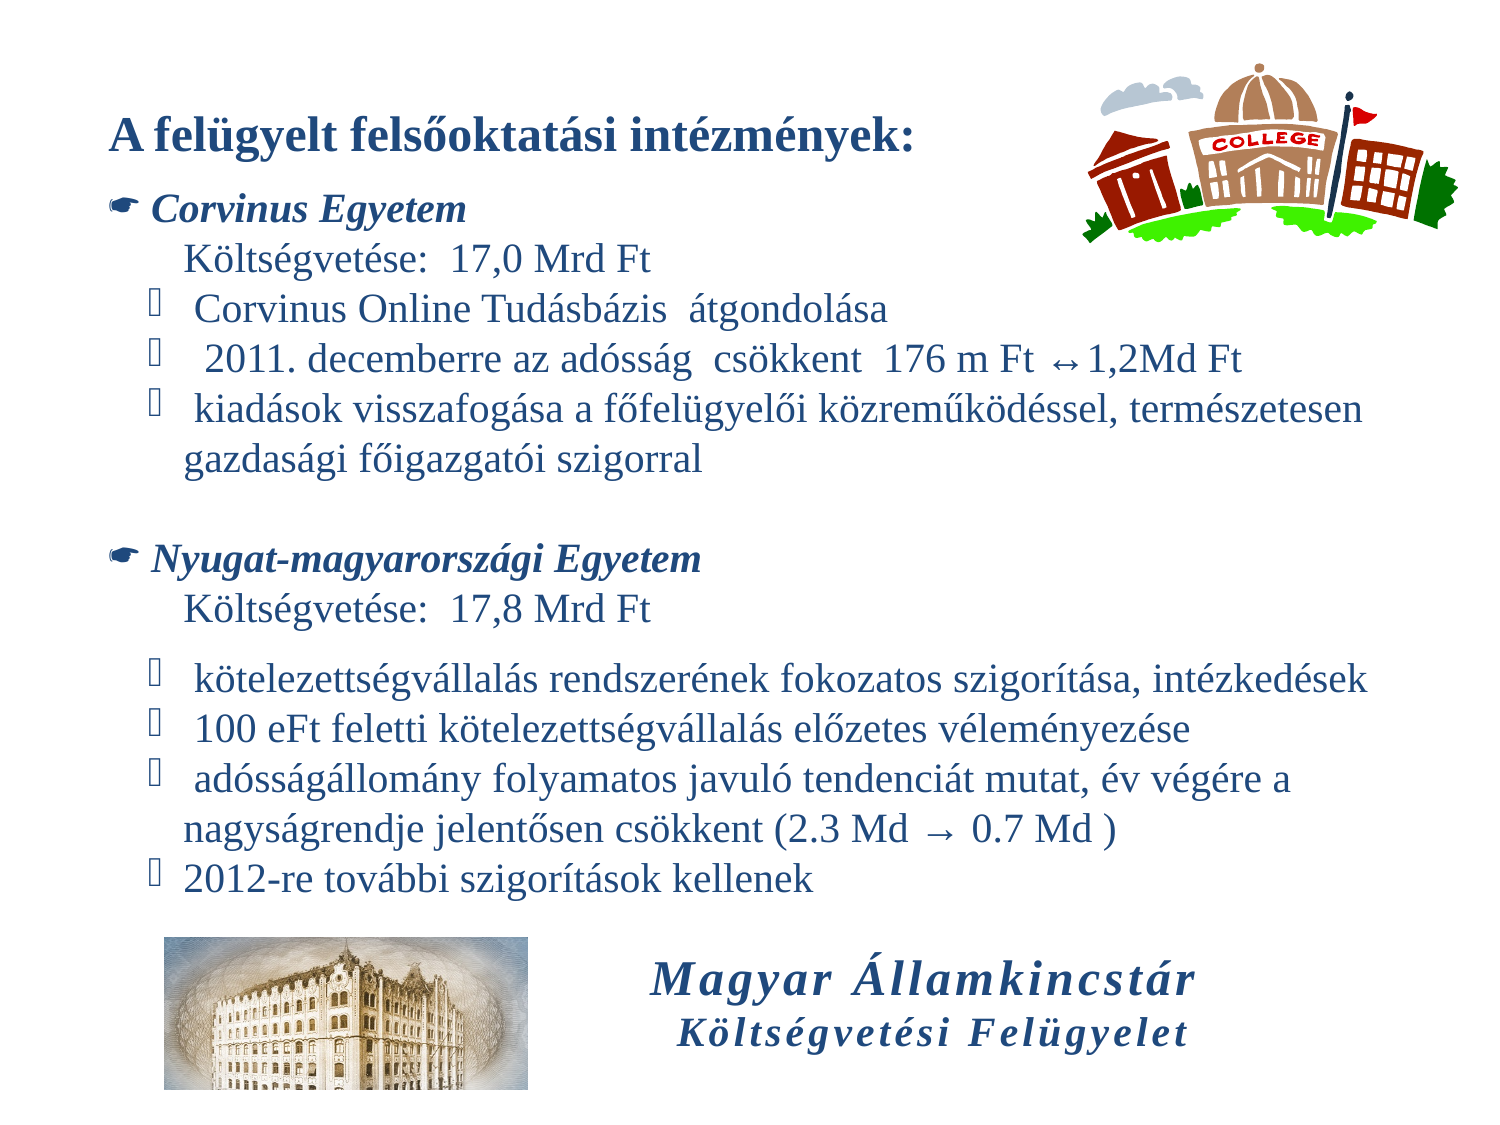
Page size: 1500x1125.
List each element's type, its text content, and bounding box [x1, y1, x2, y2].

text_box A felügyelt felsőoktatási intézmények: Corvinus Egyetem Költségvetése: 17,0 Mrd Ft Corvinus Online Tudásbázis átgondolása 2011. decemberre az adósság csökkent 176 m Ft ↔1,2Md Ft kiadások visszafogása a főfelügyelői közreműködéssel, természetesen gazdasági főigazgatói szigorral Nyugat-magyarországi Egyetem Költségvetése: 17,8 Mrd Ft kötelezettségvállalás rendszerének fokozatos szigorítása, intézkedések 100 eFt feletti kötelezettségvállalás előzetes véleményezése adósságállomány folyamatos javuló tendenciát mutat, év végére a nagyságrendje jelentősen csökkent (2.3 Md → 0.7 Md ) 2012-re további szigorítások kellenek [93, 93, 1418, 909]
picture [163, 937, 528, 1091]
picture [1077, 58, 1465, 249]
text_box Magyar Államkincstár Költségvetési Felügyelet [529, 937, 1500, 1063]
